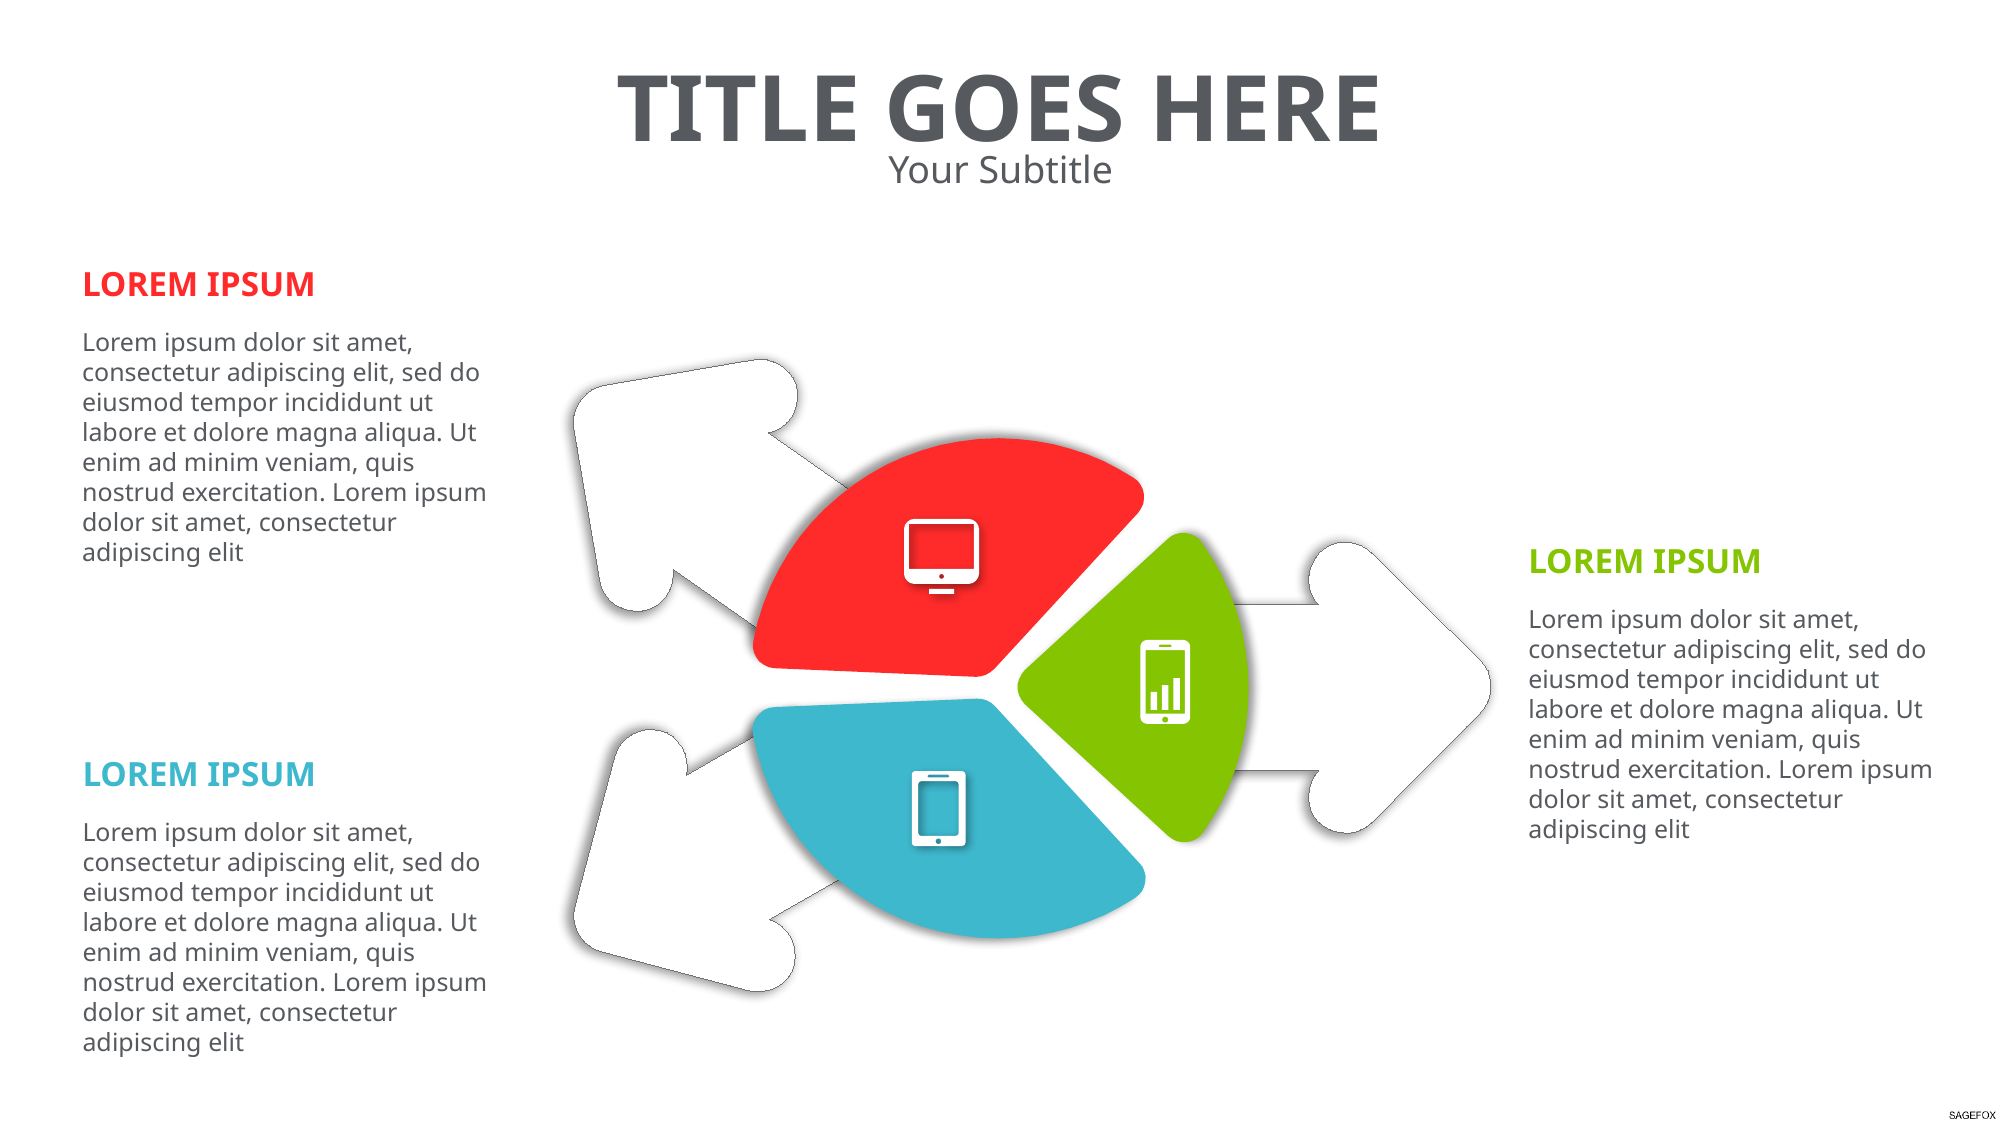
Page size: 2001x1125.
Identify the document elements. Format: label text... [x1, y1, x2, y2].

text_box [1247, 542, 1491, 834]
text_box [752, 698, 1146, 939]
text_box LOREM IPSUM Lorem ipsum dolor sit amet, consectetur adipiscing elit, sed do eiusmod tempor incididunt ut labore et dolore magna aliqua. Ut enim ad minim veniam, quis nostrud exercitation. Lorem ipsum dolor sit amet, consectetur adipiscing elit [1513, 532, 1964, 851]
text_box LOREM IPSUM Lorem ipsum dolor sit amet, consectetur adipiscing elit, sed do eiusmod tempor incididunt ut labore et dolore magna aliqua. Ut enim ad minim veniam, quis nostrud exercitation. Lorem ipsum dolor sit amet, consectetur adipiscing elit [67, 256, 518, 574]
text_box LOREM IPSUM Lorem ipsum dolor sit amet, consectetur adipiscing elit, sed do eiusmod tempor incididunt ut labore et dolore magna aliqua. Ut enim ad minim veniam, quis nostrud exercitation. Lorem ipsum dolor sit amet, consectetur adipiscing elit [67, 746, 518, 1064]
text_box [1140, 639, 1191, 724]
text_box [573, 729, 826, 992]
text_box [752, 438, 1144, 677]
text_box [1017, 532, 1249, 843]
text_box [548, 42, 1452, 199]
text_box [929, 588, 955, 594]
picture [1924, 1102, 2000, 1123]
text_box [573, 359, 838, 621]
text_box [904, 518, 980, 584]
text_box [911, 771, 966, 847]
